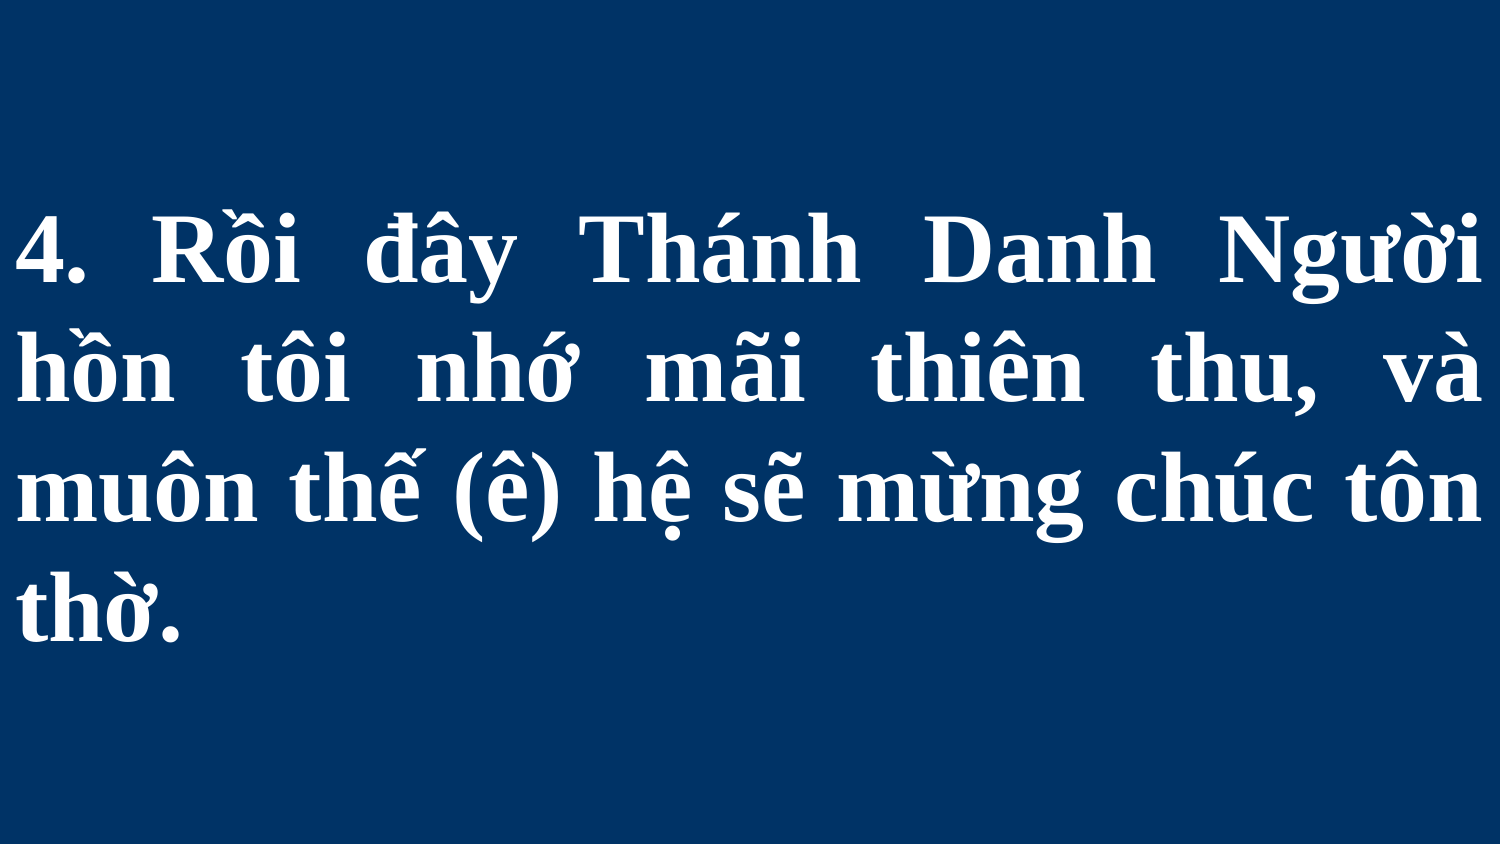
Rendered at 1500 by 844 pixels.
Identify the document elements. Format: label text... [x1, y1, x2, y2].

title 4. Rồi đây Thánh Danh Người hồn tôi nhớ mãi thiên thu, và muôn thế (ê) hệ sẽ mừng chúc tôn thờ. [0, 0, 1500, 844]
